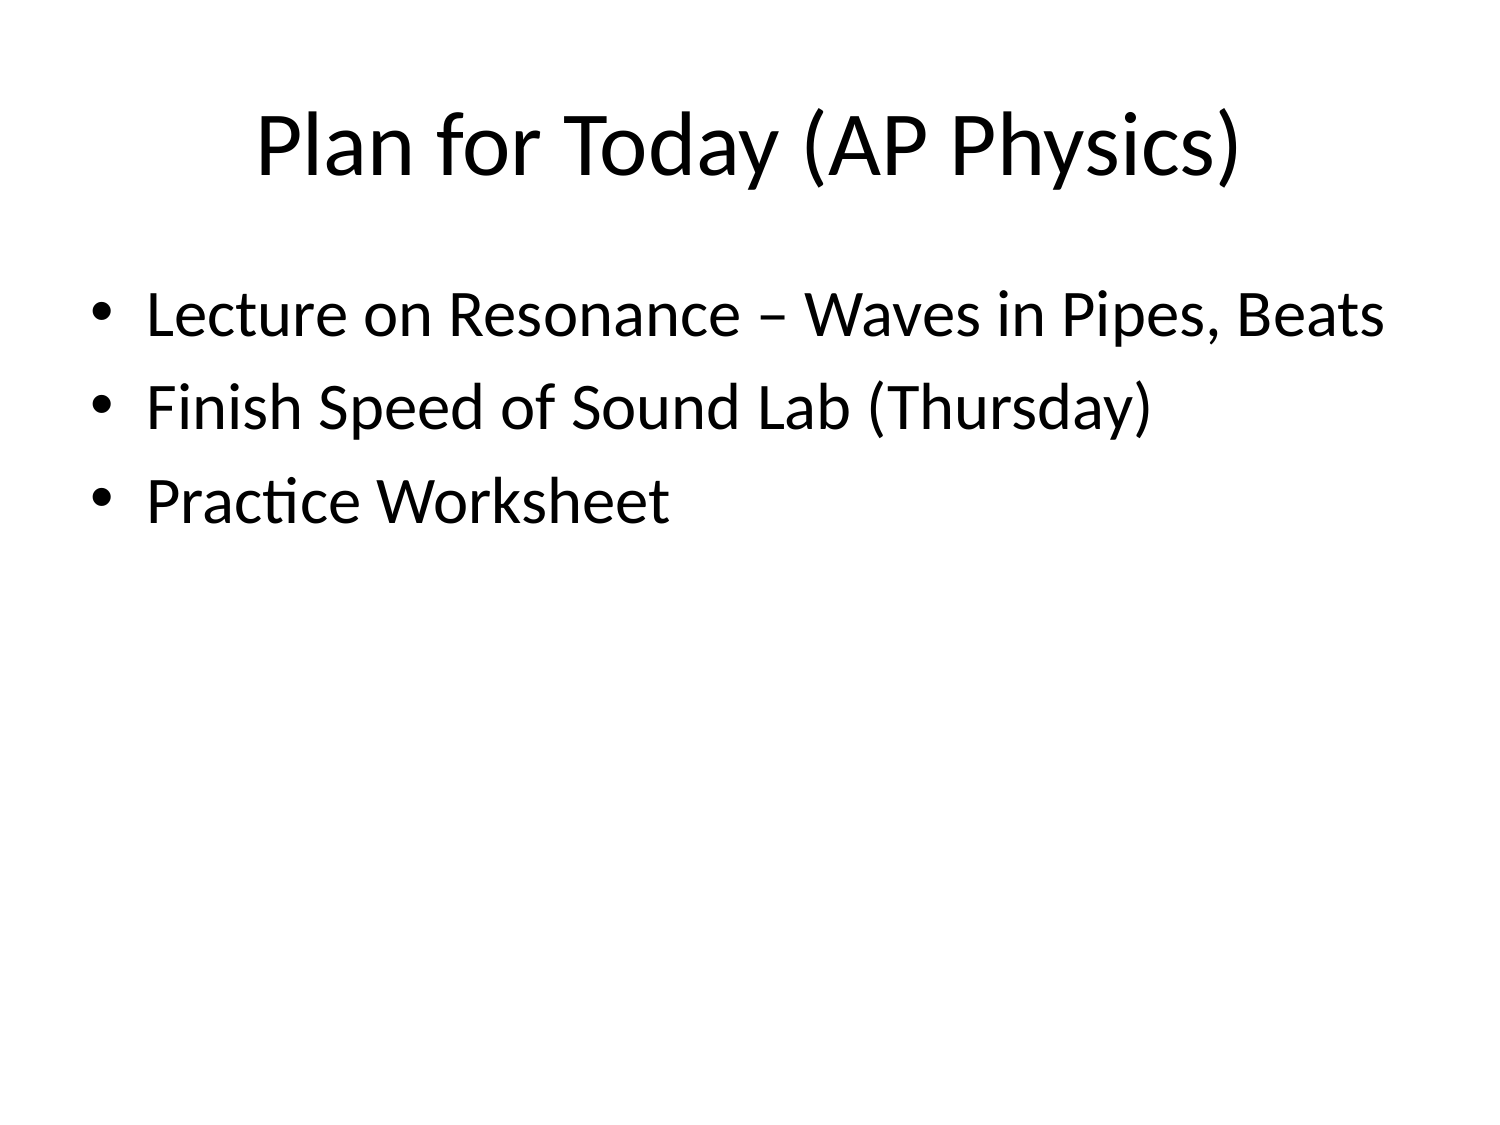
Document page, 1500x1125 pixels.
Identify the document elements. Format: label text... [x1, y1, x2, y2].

list Lecture on Resonance – Waves in Pipes, Beats Finish Speed of Sound Lab (Thursday) Practice Worksheet [75, 262, 1425, 1005]
title Plan for Today (AP Physics) [75, 45, 1425, 233]
